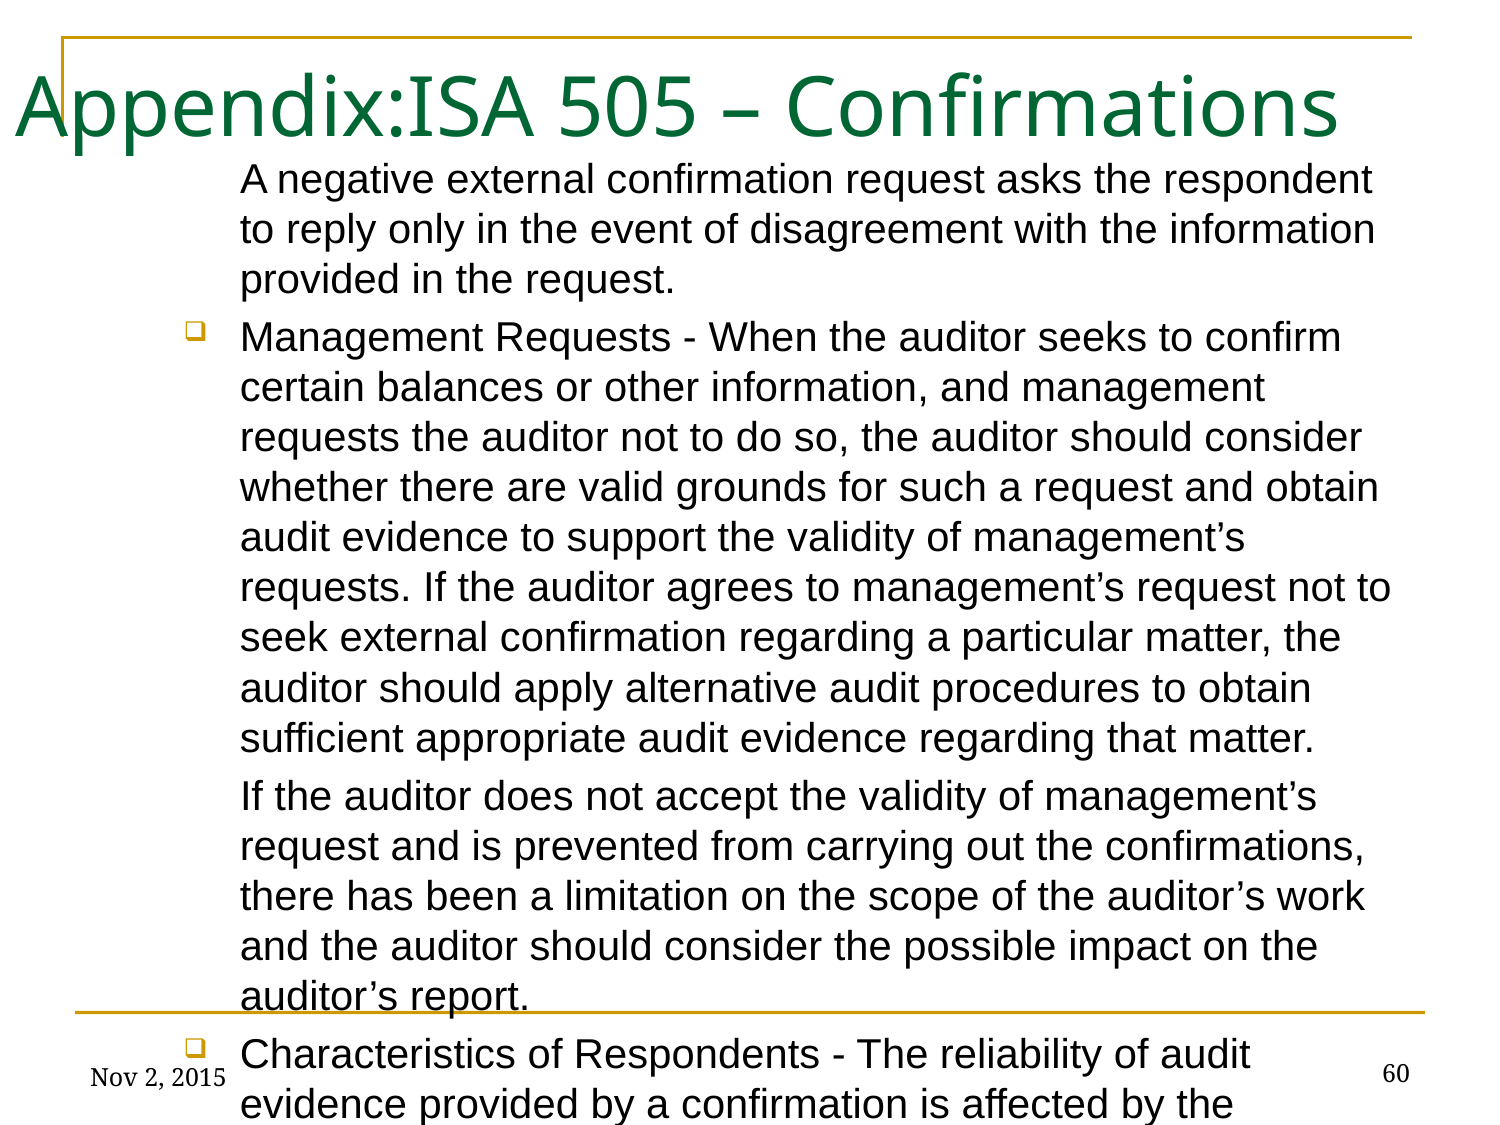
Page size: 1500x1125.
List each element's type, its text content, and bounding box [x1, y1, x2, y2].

list A negative external confirmation request asks the respondent to reply only in the event of disagreement with the information provided in the request. Management Requests - When the auditor seeks to confirm certain balances or other information, and management requests the auditor not to do so, the auditor should consider whether there are valid grounds for such a request and obtain audit evidence to support the validity of management’s requests. If the auditor agrees to management’s request not to seek external confirmation regarding a particular matter, the auditor should apply alternative audit procedures to obtain sufficient appropriate audit evidence regarding that matter. If the auditor does not accept the validity of management’s request and is prevented from carrying out the confirmations, there has been a limitation on the scope of the auditor’s work and the auditor should consider the possible impact on the auditor’s report. Characteristics of Respondents - The reliability of audit evidence provided by a confirmation is affected by the [74, 233, 1426, 1088]
slide_number 60 [1074, 1023, 1426, 1100]
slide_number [74, 1023, 426, 1100]
title Appendix:ISA 505 – Confirmations [0, 45, 1500, 233]
